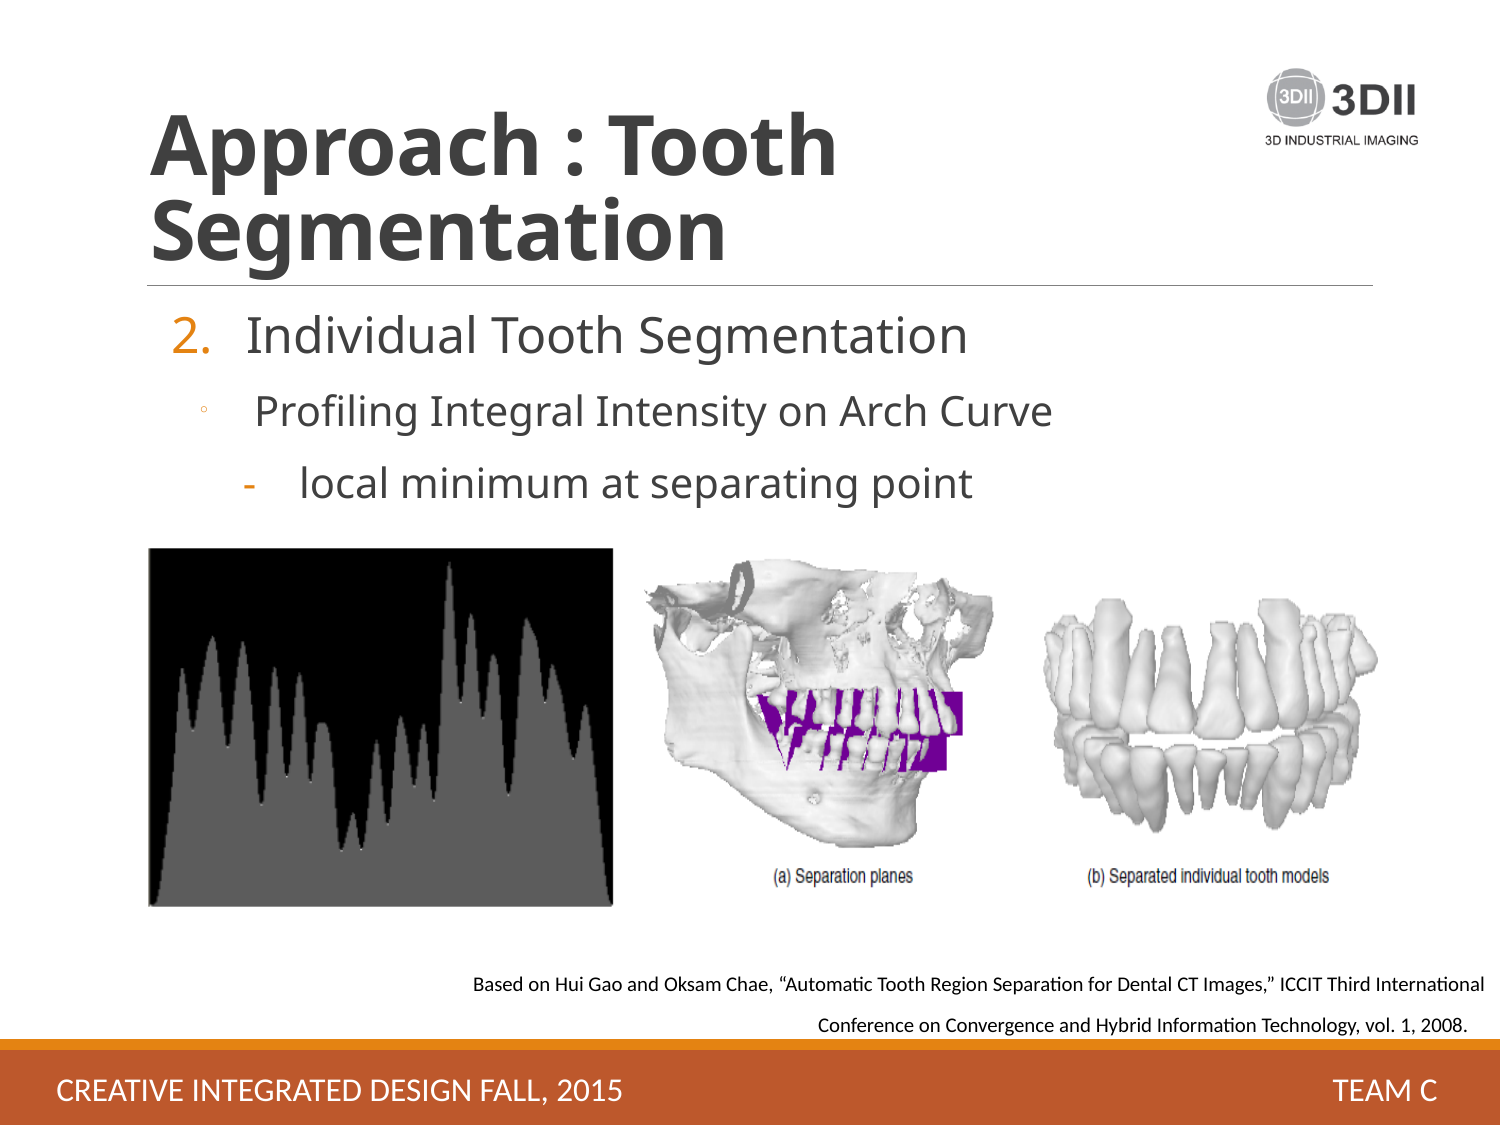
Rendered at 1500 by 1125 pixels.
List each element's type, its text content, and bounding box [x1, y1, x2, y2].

title Approach : Tooth Segmentation [135, 47, 1373, 285]
footer Creative integrated design Fall, 2015 [0, 1051, 681, 1125]
text_box TEAM C [1272, 1051, 1498, 1125]
picture [642, 551, 1381, 903]
text_box Based on Hui Gao and Oksam Chae, “Automatic Tooth Region Separation for Dental CT Images,” ICCIT Third International Conference on Convergence and Hybrid Information Technology, vol. 1, 2008. [382, 962, 1500, 1048]
picture [1251, 57, 1434, 162]
list Individual Tooth Segmentation Profiling Integral Intensity on Arch Curve local minimum at separating point [135, 302, 1373, 963]
picture [139, 538, 624, 916]
